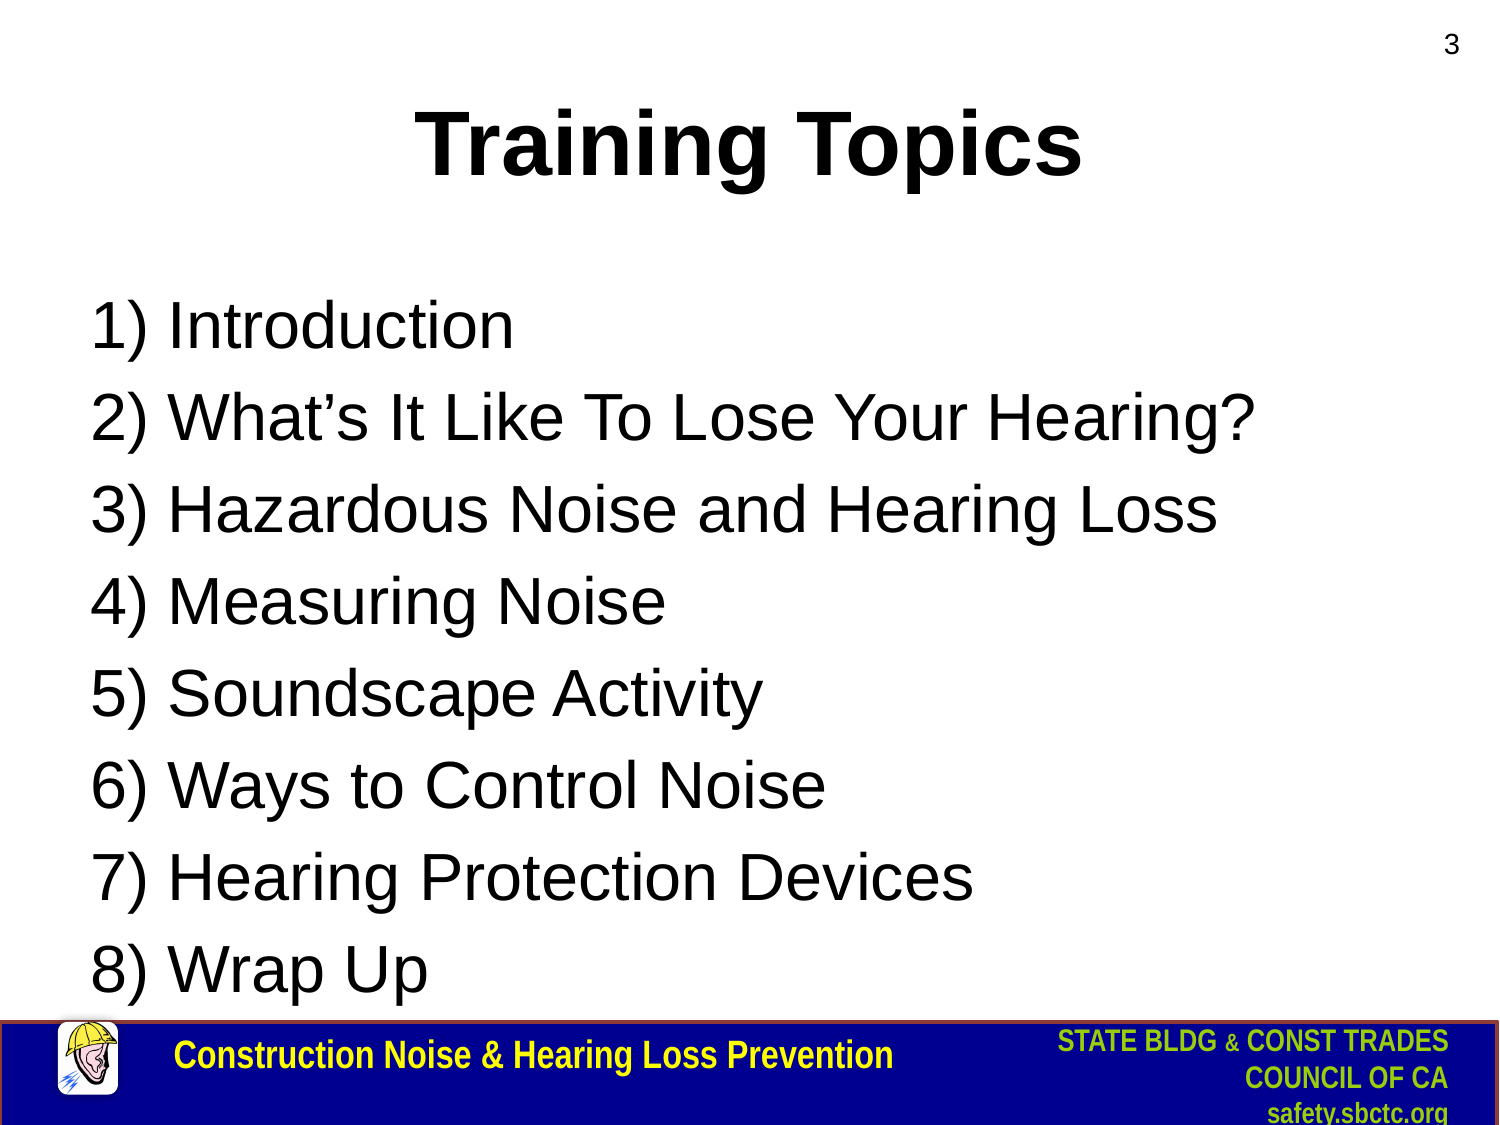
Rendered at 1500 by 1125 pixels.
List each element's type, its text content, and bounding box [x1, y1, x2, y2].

title Training Topics [75, 45, 1425, 233]
list Introduction What’s It Like To Lose Your Hearing? Hazardous Noise and Hearing Loss Measuring Noise Soundscape Activity Ways to Control Noise Hearing Protection Devices Wrap Up [75, 262, 1425, 1005]
picture [57, 1021, 118, 1095]
slide_number 3 [1125, 12, 1475, 73]
